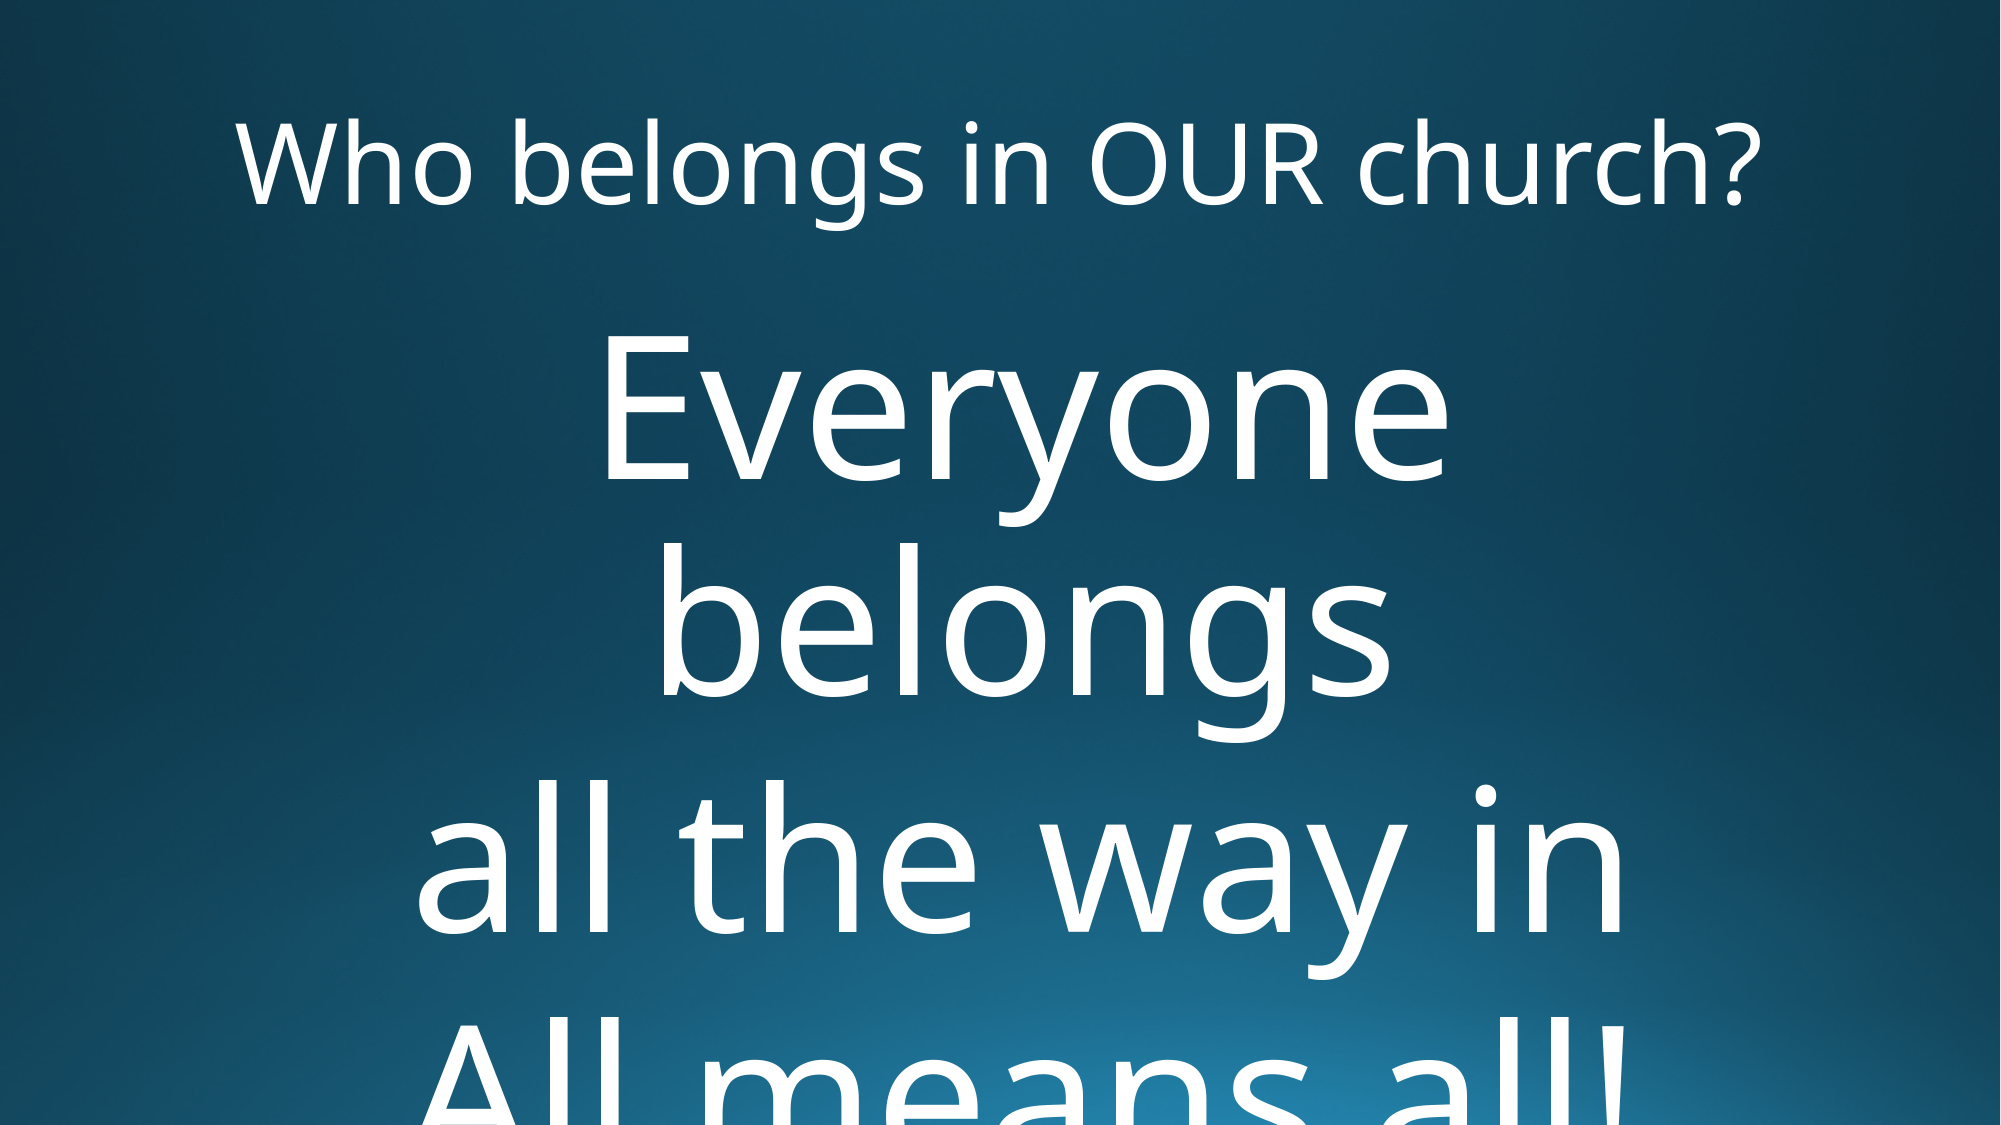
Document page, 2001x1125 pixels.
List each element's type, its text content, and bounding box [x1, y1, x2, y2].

picture [0, 0, 2001, 1125]
title Who belongs in OUR church? [137, 59, 1863, 278]
list Everyone belongs all the way in All means all! [183, 299, 1863, 1014]
